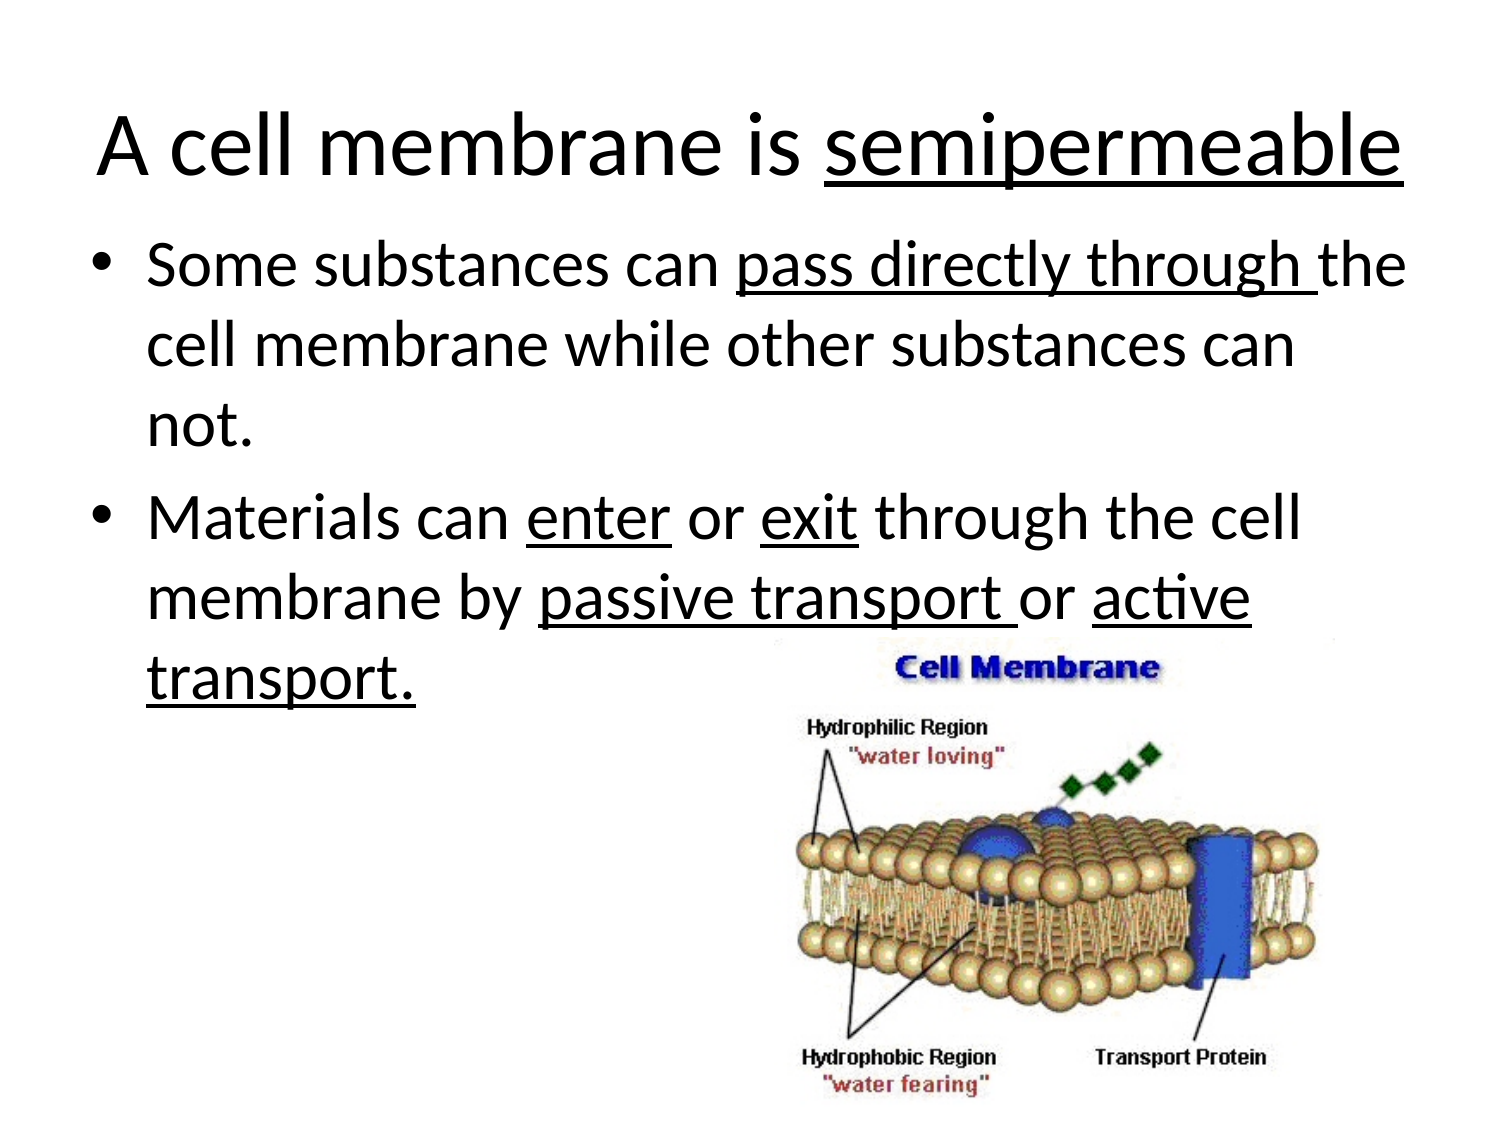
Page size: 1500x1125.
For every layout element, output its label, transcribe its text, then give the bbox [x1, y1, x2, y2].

picture [774, 637, 1335, 1125]
title A cell membrane is semipermeable [74, 44, 1426, 212]
list Some substances can pass directly through the cell membrane while other substances can not. Materials can enter or exit through the cell membrane by passive transport or active transport. [74, 212, 1426, 1006]
